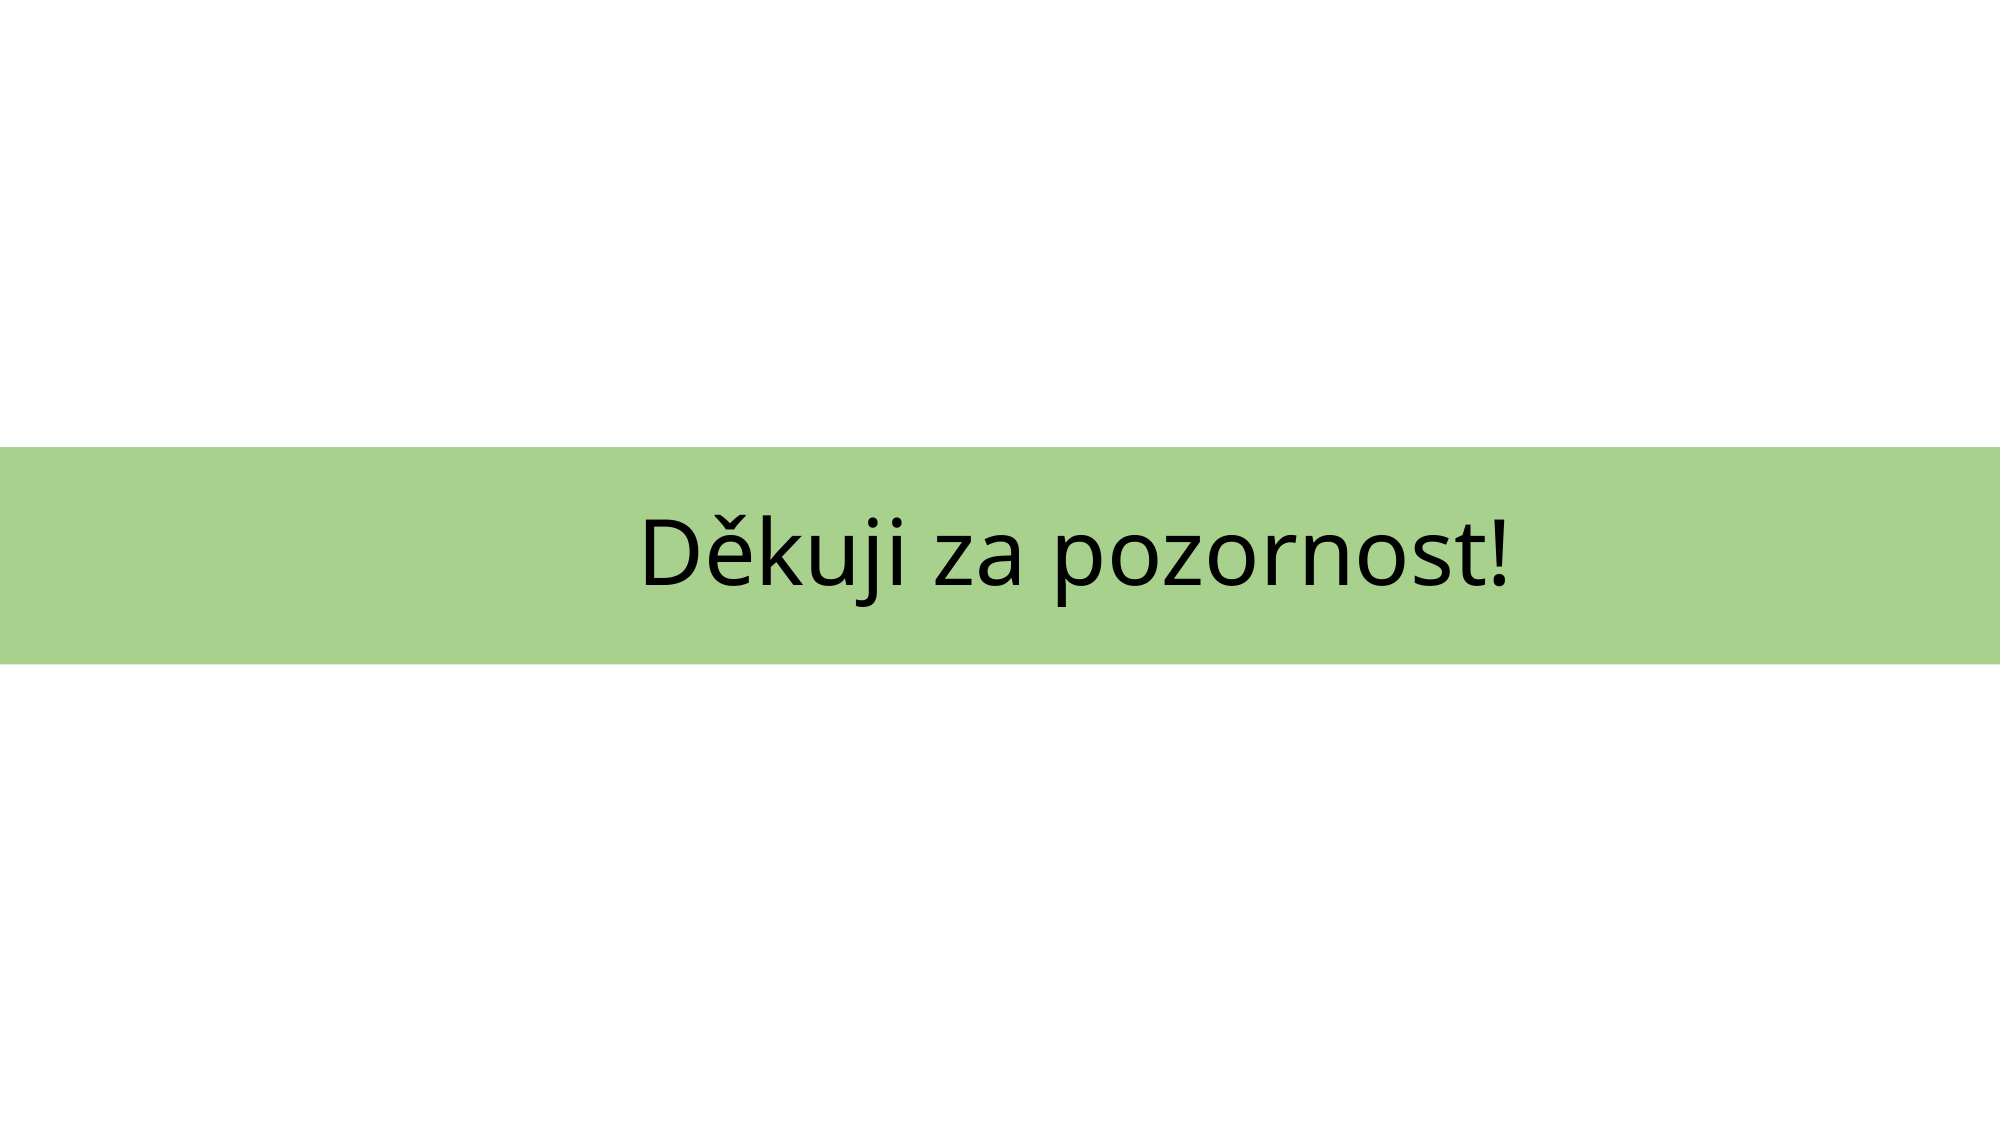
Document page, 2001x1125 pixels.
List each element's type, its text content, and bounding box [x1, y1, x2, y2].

title Děkuji za pozornost! [0, 447, 2000, 665]
